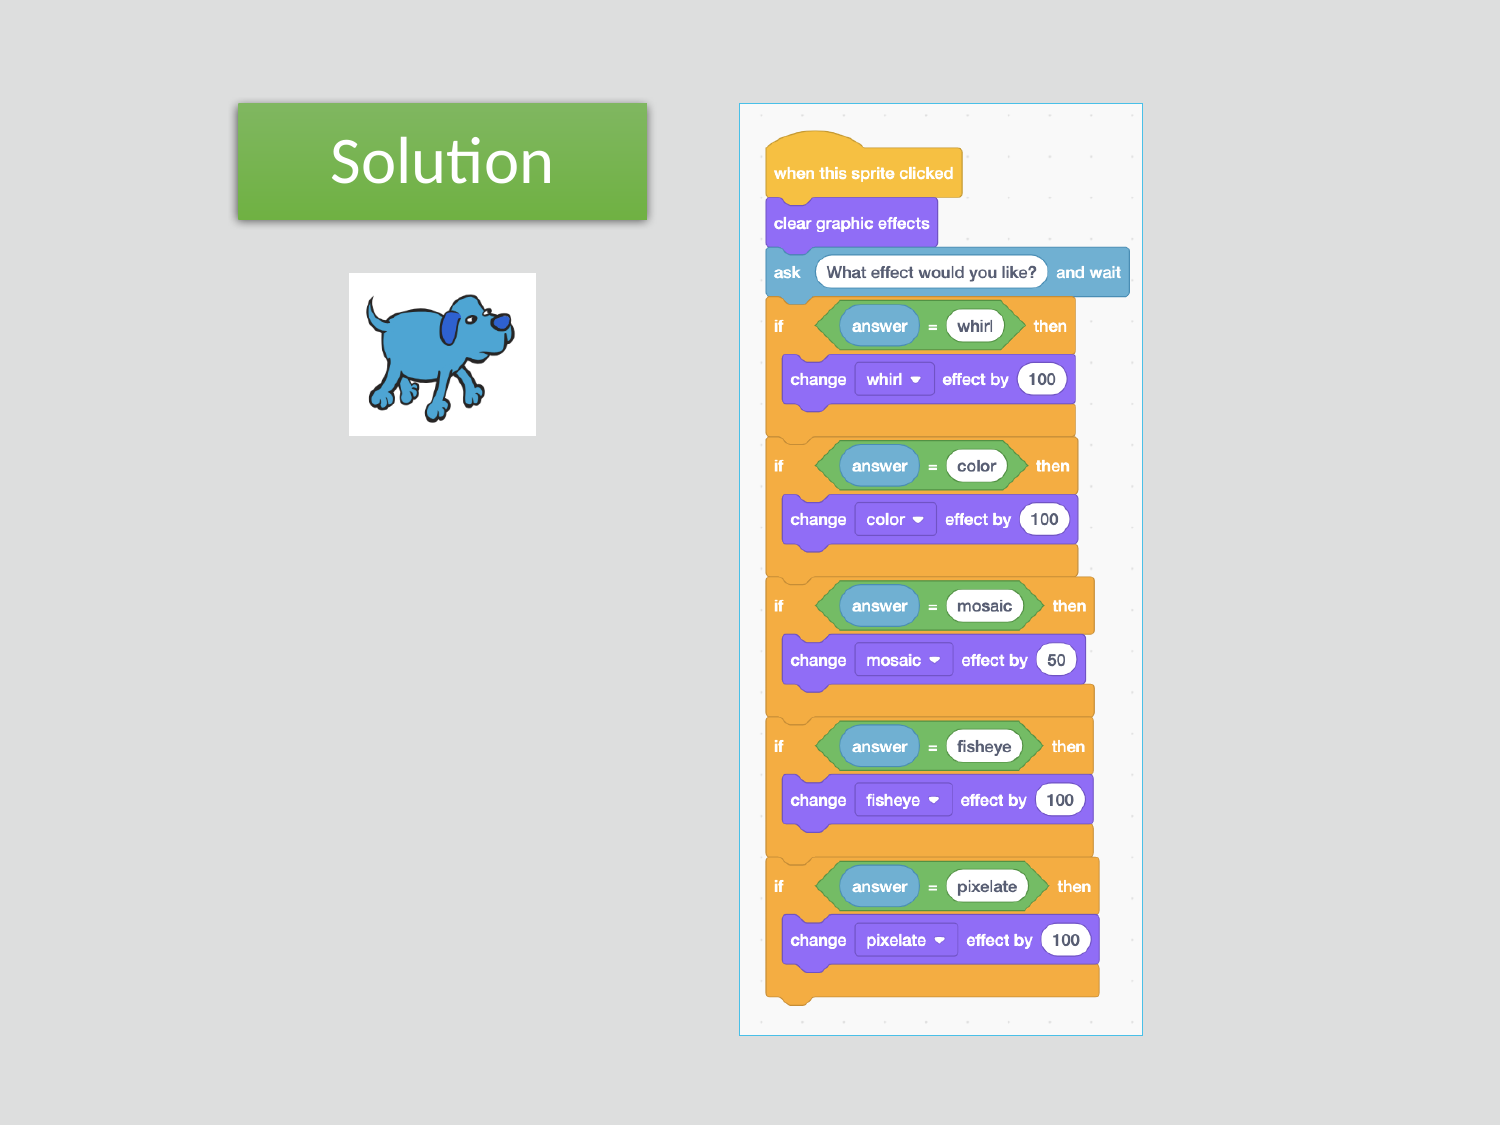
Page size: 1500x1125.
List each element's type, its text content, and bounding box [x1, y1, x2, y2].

picture [349, 273, 536, 436]
picture [739, 103, 1143, 1036]
title Solution [238, 103, 647, 220]
